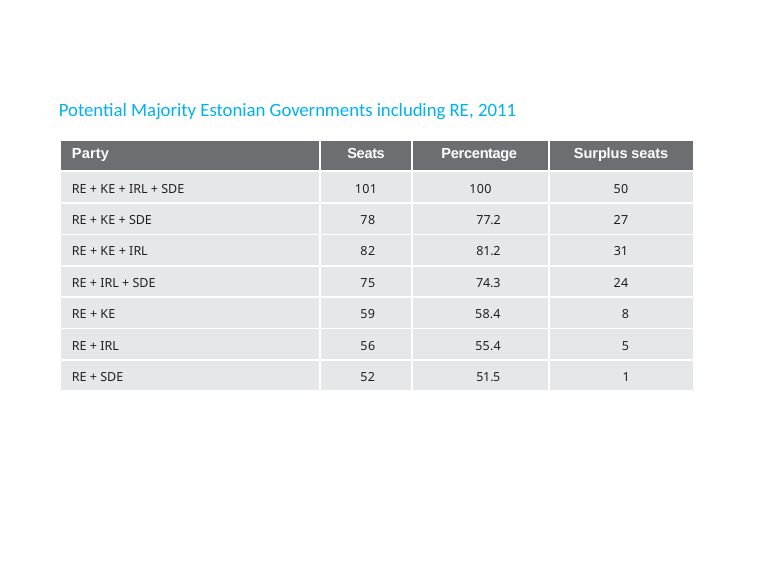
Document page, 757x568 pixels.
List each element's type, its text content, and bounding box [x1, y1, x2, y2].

table_cell 78 [321, 204, 411, 234]
text_box Potential Majority Estonian Governments including RE, 2011 [56, 95, 551, 120]
table_header Percentage [413, 141, 548, 170]
table_cell RE + SDE [61, 361, 319, 390]
table_cell 81.2 [413, 235, 548, 265]
table_header Seats [321, 141, 411, 170]
table_cell 51.5 [413, 361, 548, 390]
table_header Surplus seats [550, 141, 693, 170]
table_cell 27 [550, 204, 693, 234]
table_cell RE + IRL + SDE [61, 267, 319, 296]
table_cell 1 [550, 361, 693, 390]
table_cell 75 [321, 267, 411, 296]
table_cell RE + KE + IRL + SDE [61, 172, 319, 202]
table_cell 31 [550, 235, 693, 265]
table_cell 5 [550, 329, 693, 359]
table_cell 56 [321, 329, 411, 359]
table_cell RE + KE [61, 298, 319, 328]
table_cell 50 [550, 172, 693, 202]
table_cell 59 [321, 298, 411, 328]
table_cell 77.2 [413, 204, 548, 234]
table_cell 8 [550, 298, 693, 328]
table_cell 55.4 [413, 329, 548, 359]
table_cell RE + KE + SDE [61, 204, 319, 234]
table_cell 74.3 [413, 267, 548, 296]
table_cell 101 [321, 172, 411, 202]
table_cell 24 [550, 267, 693, 296]
table_cell RE + KE + IRL [61, 235, 319, 265]
table_cell 52 [321, 361, 411, 390]
table_cell 82 [321, 235, 411, 265]
table_cell 100 [413, 172, 548, 202]
table_header Party [61, 141, 319, 170]
table_cell RE + IRL [61, 329, 319, 359]
table_cell 58.4 [413, 298, 548, 328]
